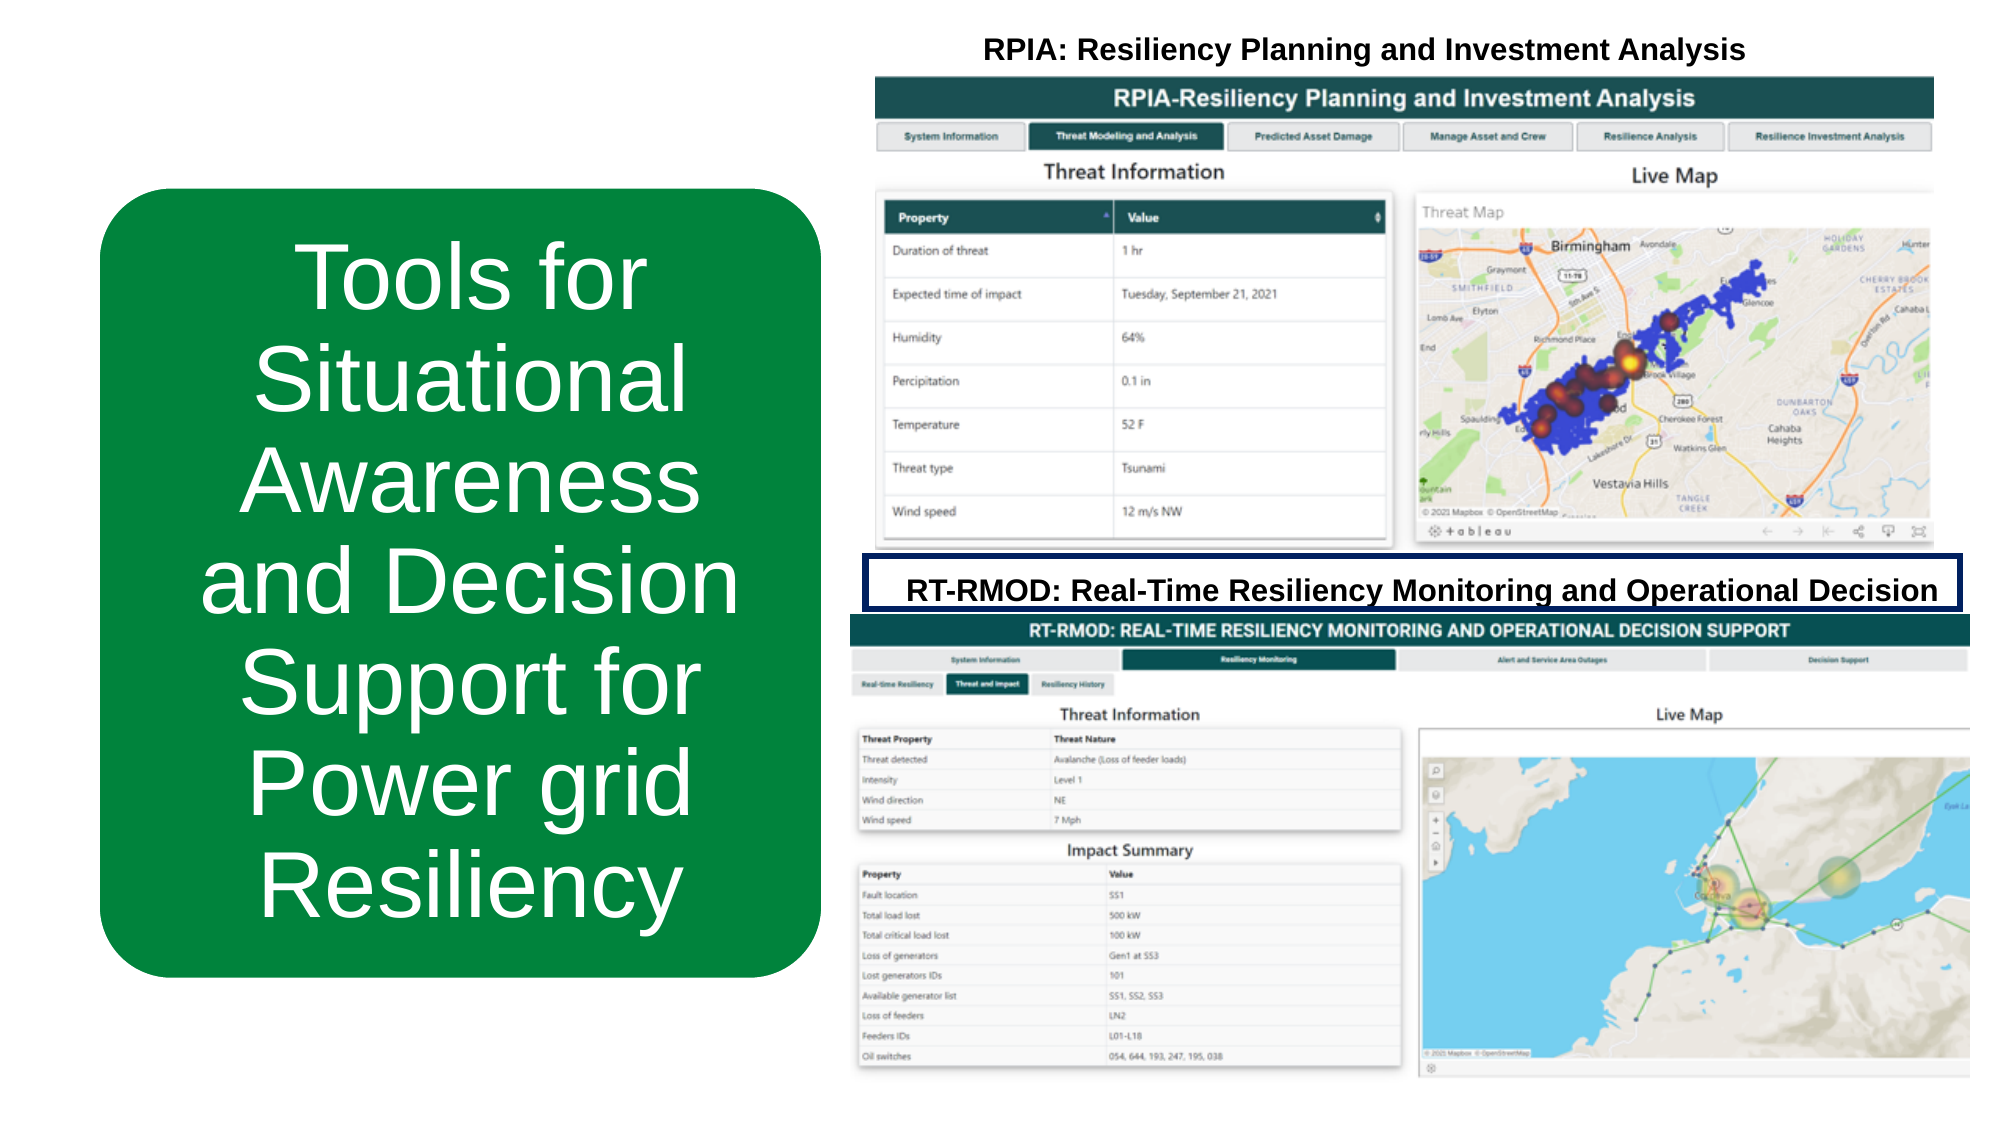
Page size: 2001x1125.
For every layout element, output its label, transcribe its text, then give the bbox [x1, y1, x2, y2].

text_box RPIA: Resiliency Planning and Investment Analysis [968, 21, 1763, 75]
picture [849, 614, 1970, 1097]
text_box RT-RMOD: Real-Time Resiliency Monitoring and Operational Decision [891, 610, 1956, 614]
text_box [865, 555, 1961, 610]
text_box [98, 187, 823, 980]
picture [874, 75, 1934, 550]
